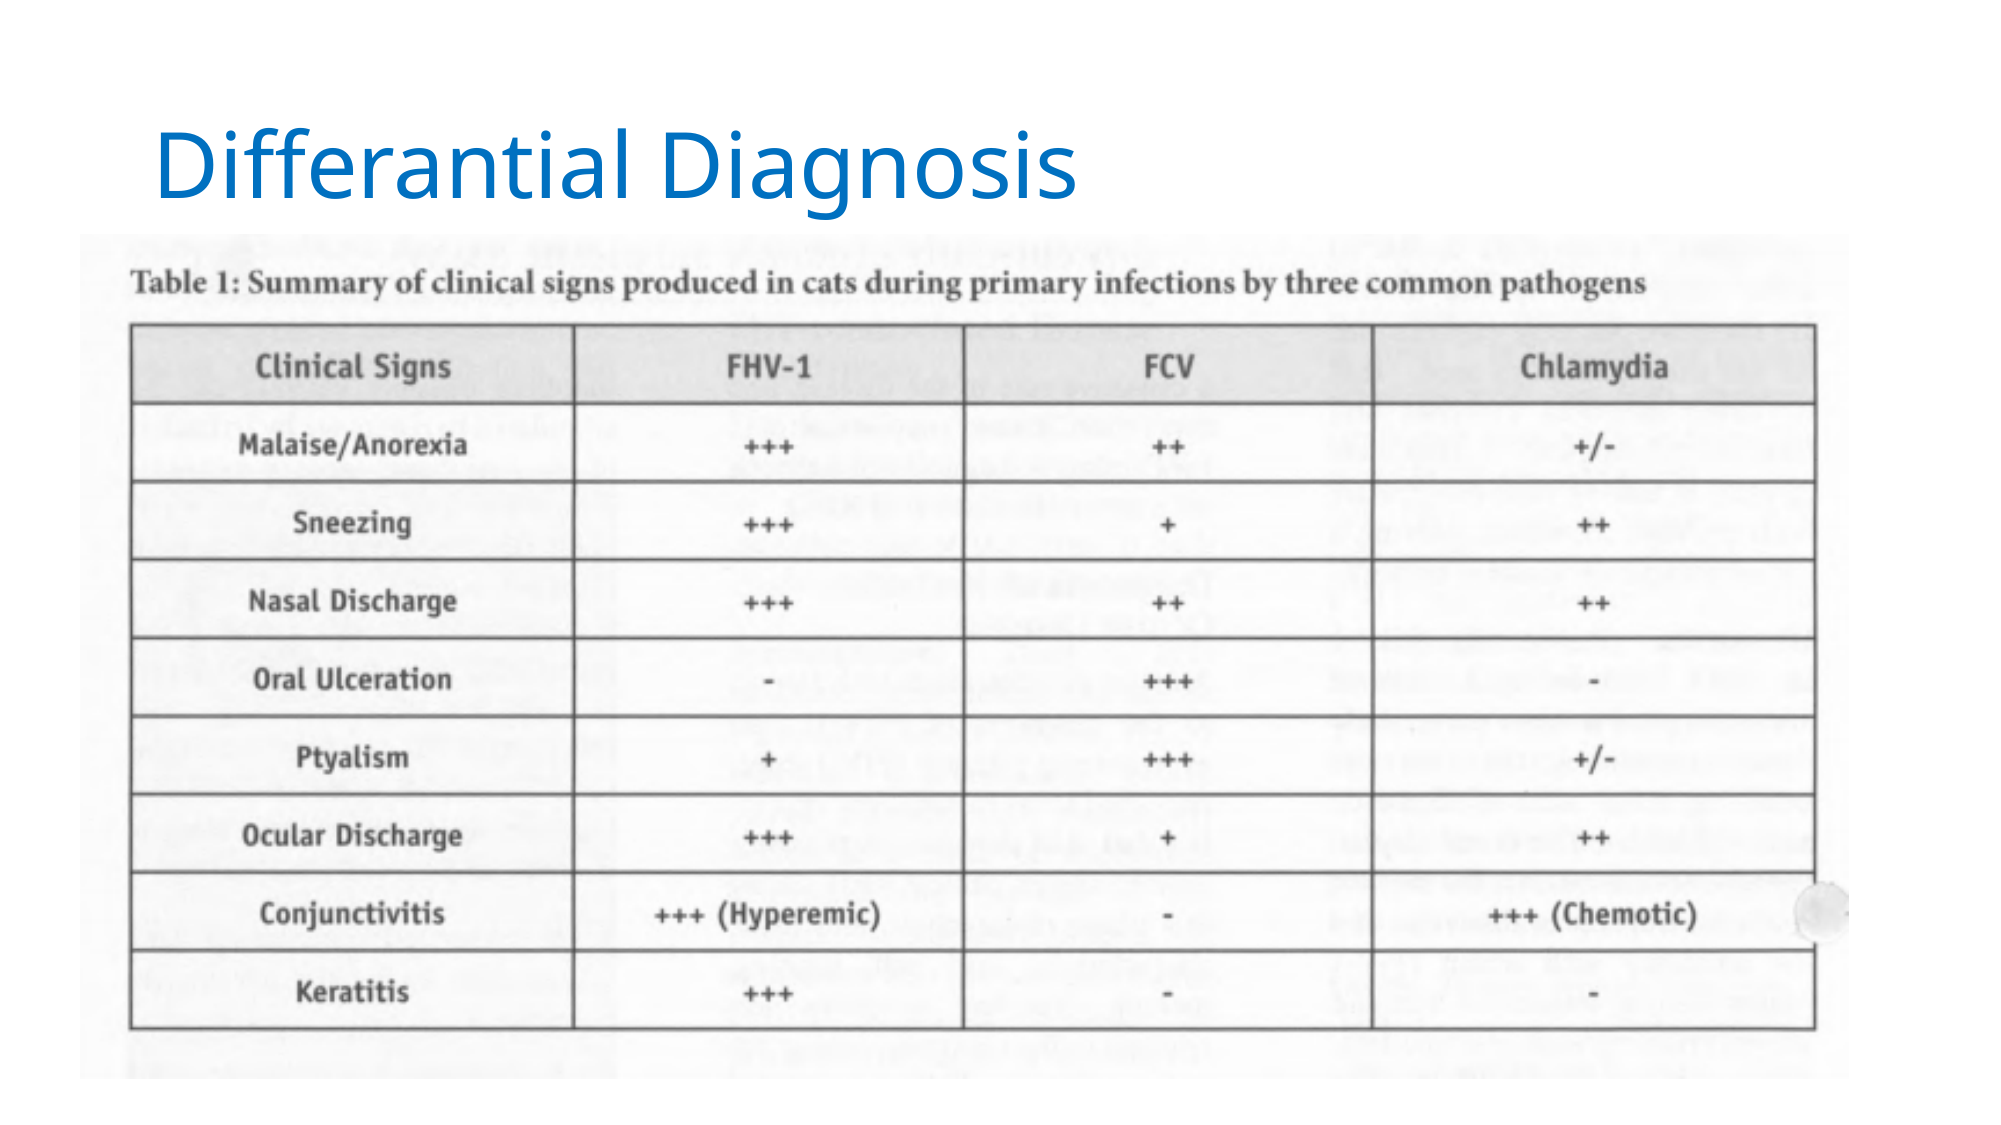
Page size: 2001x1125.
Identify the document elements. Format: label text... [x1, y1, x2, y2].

title Differantial Diagnosis [137, 59, 1863, 278]
picture [80, 234, 1849, 1079]
